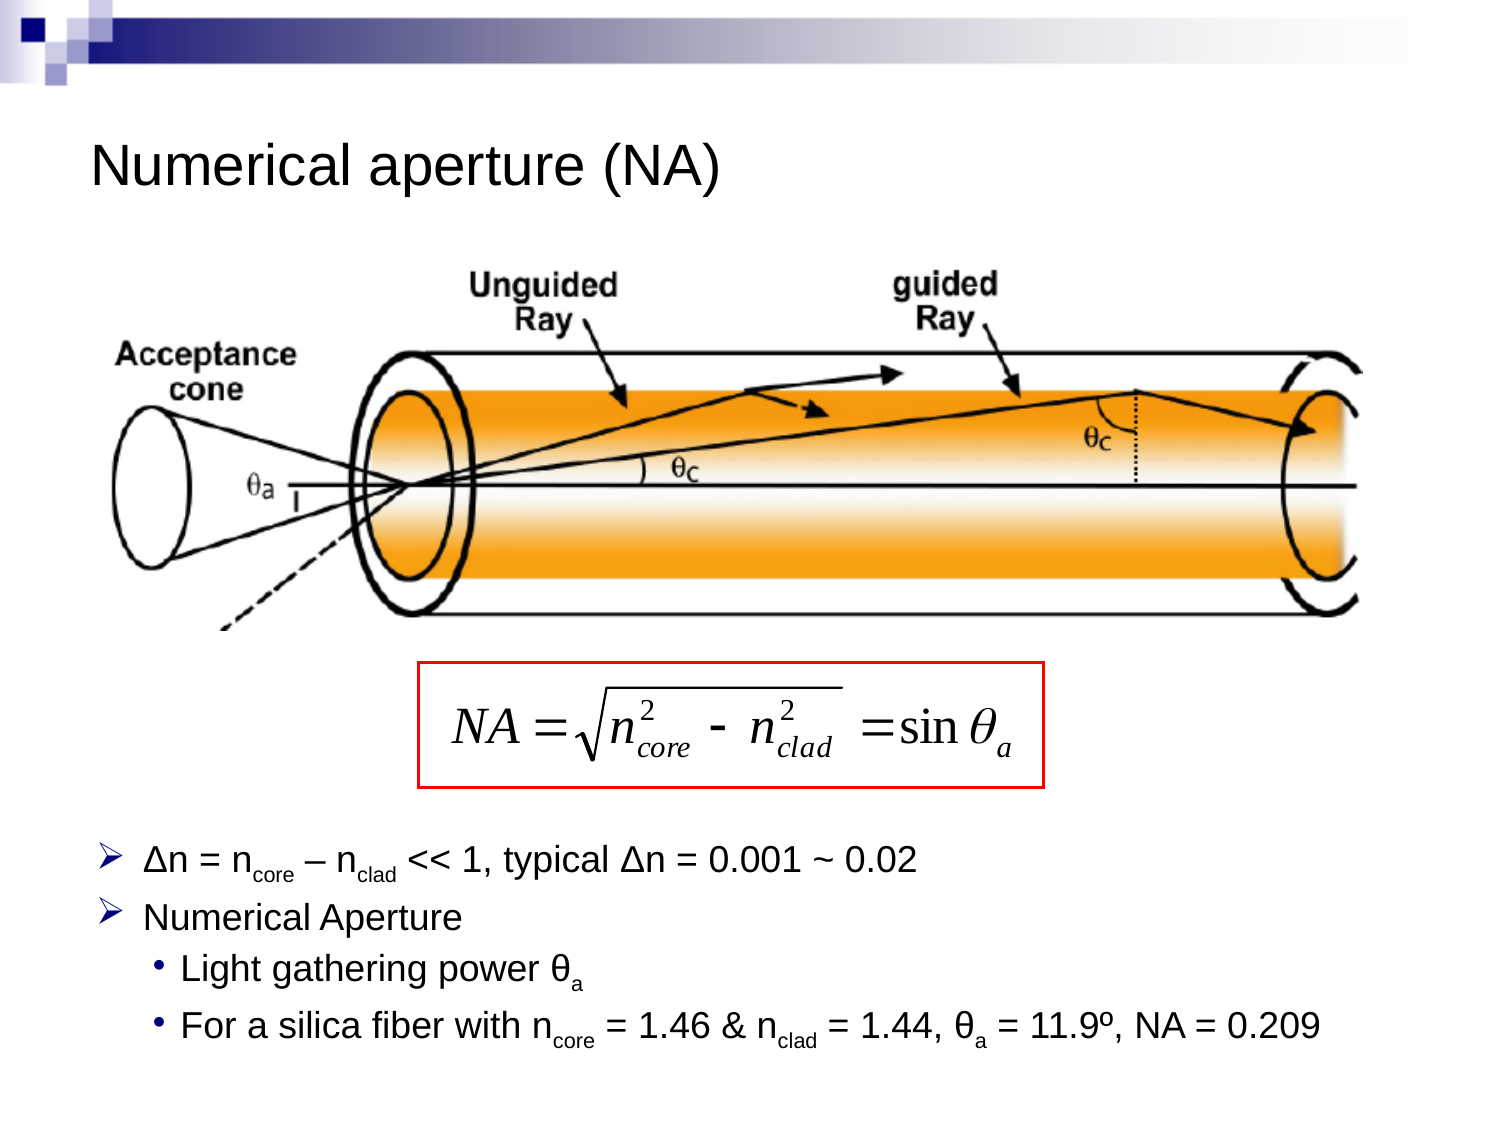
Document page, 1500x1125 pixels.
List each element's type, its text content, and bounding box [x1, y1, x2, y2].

title Numerical aperture (NA) [74, 74, 1426, 251]
picture [0, 0, 1500, 1125]
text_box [441, 674, 1023, 775]
text_box [418, 662, 1044, 788]
text_box Δn = ncore – nclad << 1, typical Δn = 0.001 ~ 0.02 Numerical Aperture Light gathering power θa For a silica fiber with ncore = 1.46 & nclad = 1.44, θa = 11.9º, NA = 0.209 [81, 828, 1382, 1060]
